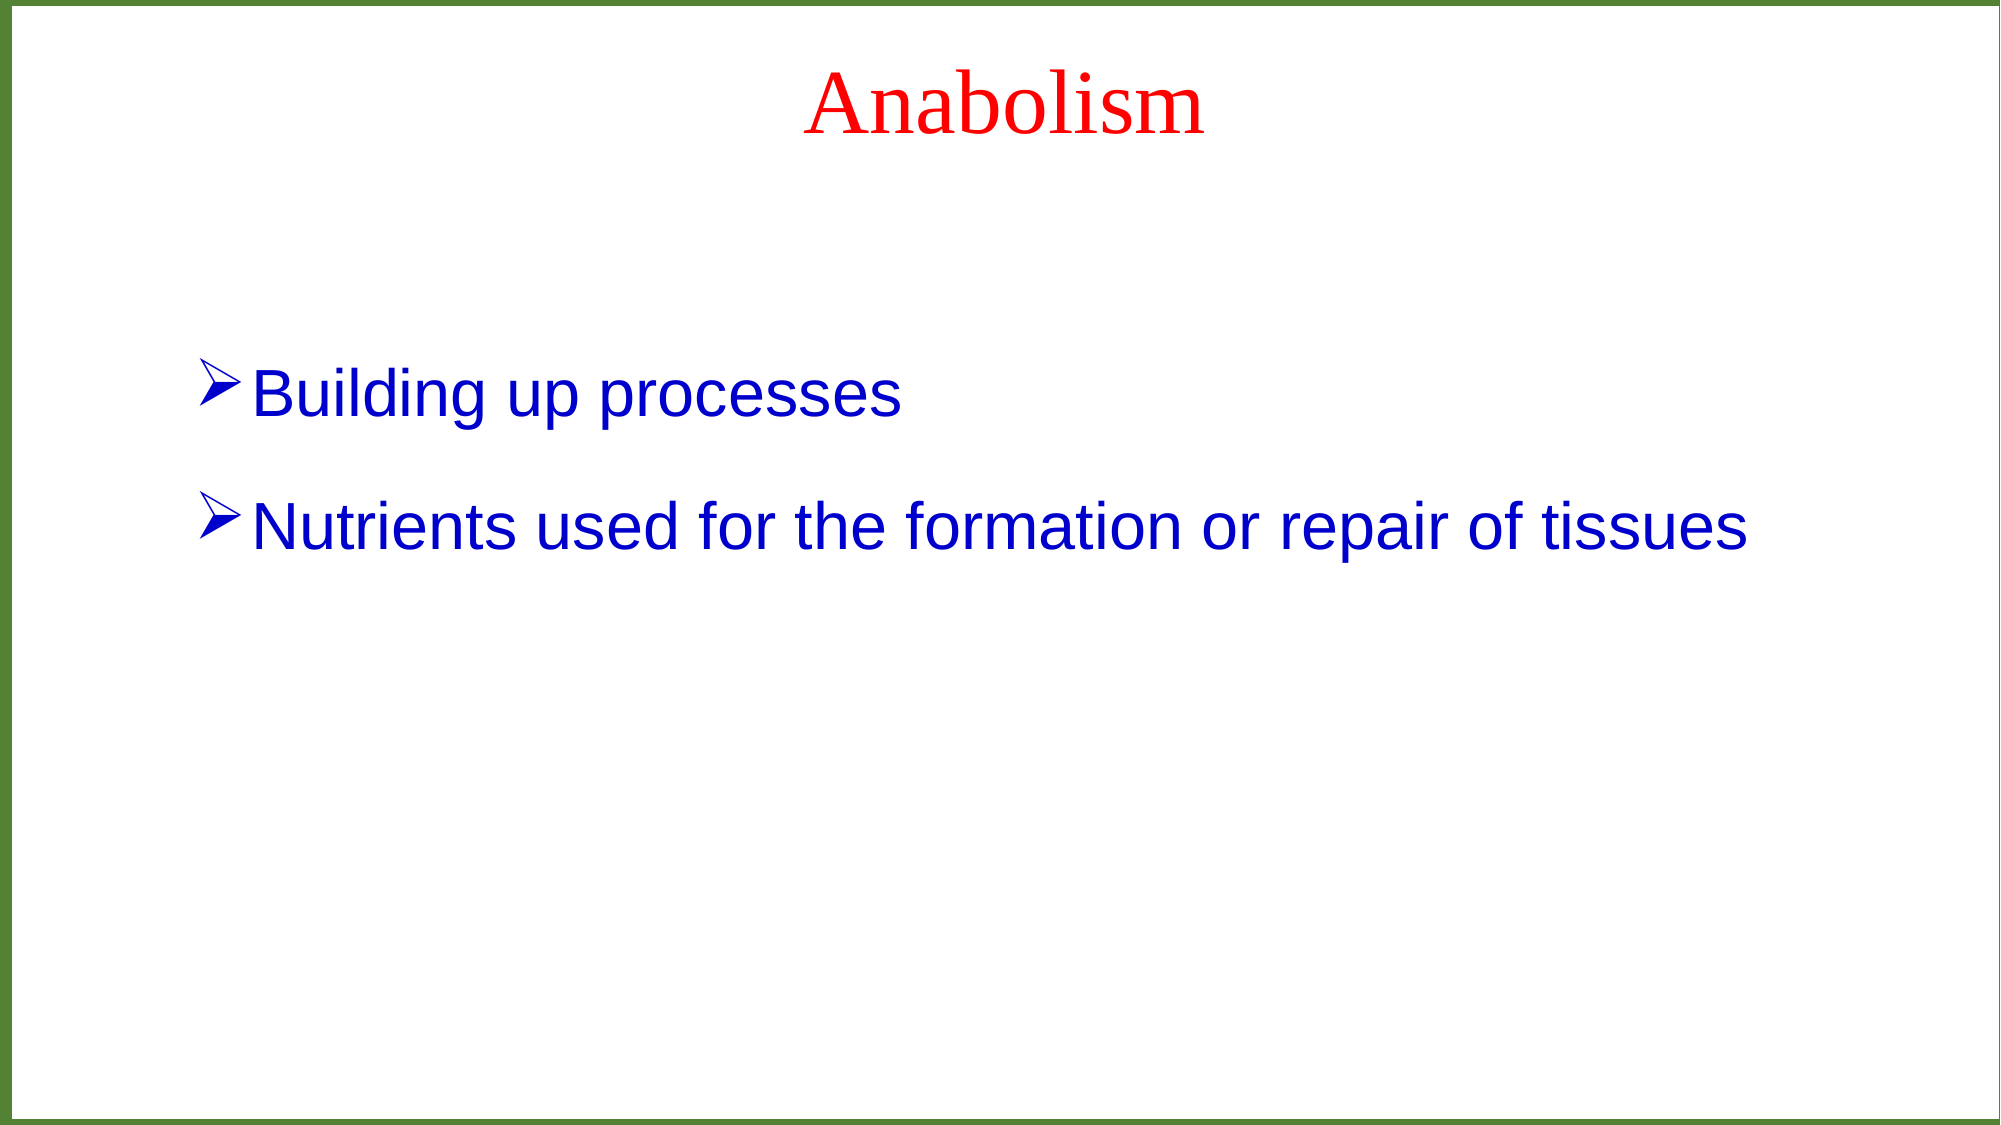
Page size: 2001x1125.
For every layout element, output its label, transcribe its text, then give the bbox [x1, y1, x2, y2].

text_box [5, 0, 2000, 1125]
text_box Building up processes Nutrients used for the formation or repair of tissues [179, 302, 1830, 963]
text_box Anabolism [179, 46, 1830, 285]
